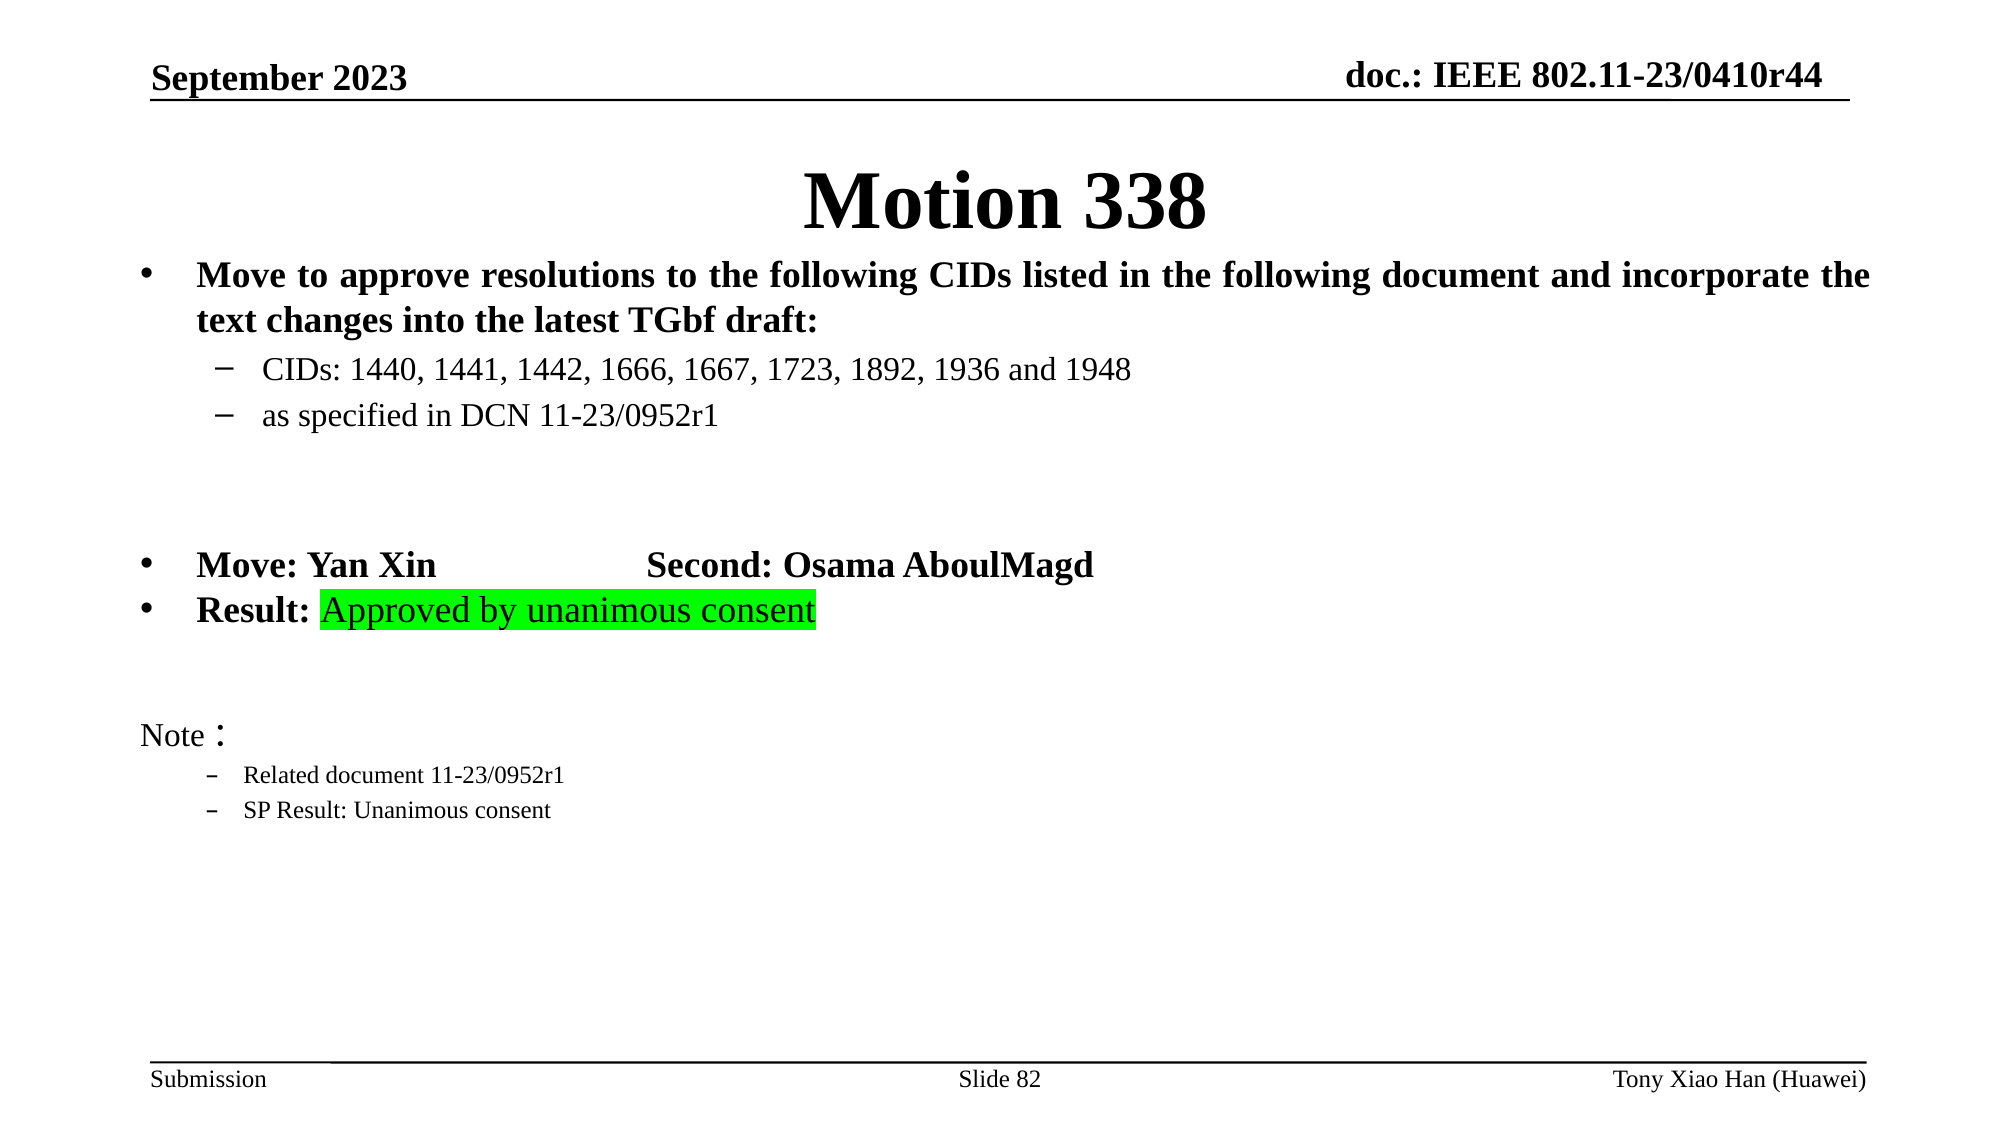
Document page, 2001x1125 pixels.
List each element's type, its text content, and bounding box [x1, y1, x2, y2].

text_box Motion 338 [368, 137, 1644, 212]
text_box Move to approve resolutions to the following CIDs listed in the following document and incorporate the text changes into the latest TGbf draft: CIDs: 1440, 1441, 1442, 1666, 1667, 1723, 1892, 1936 and 1948 as specified in DCN 11-23/0952r1 Move: Yan Xin Second: Osama AboulMagd Result: Approved by unanimous consent Note： Related document 11-23/0952r1 SP Result: Unanimous consent [125, 212, 1888, 900]
